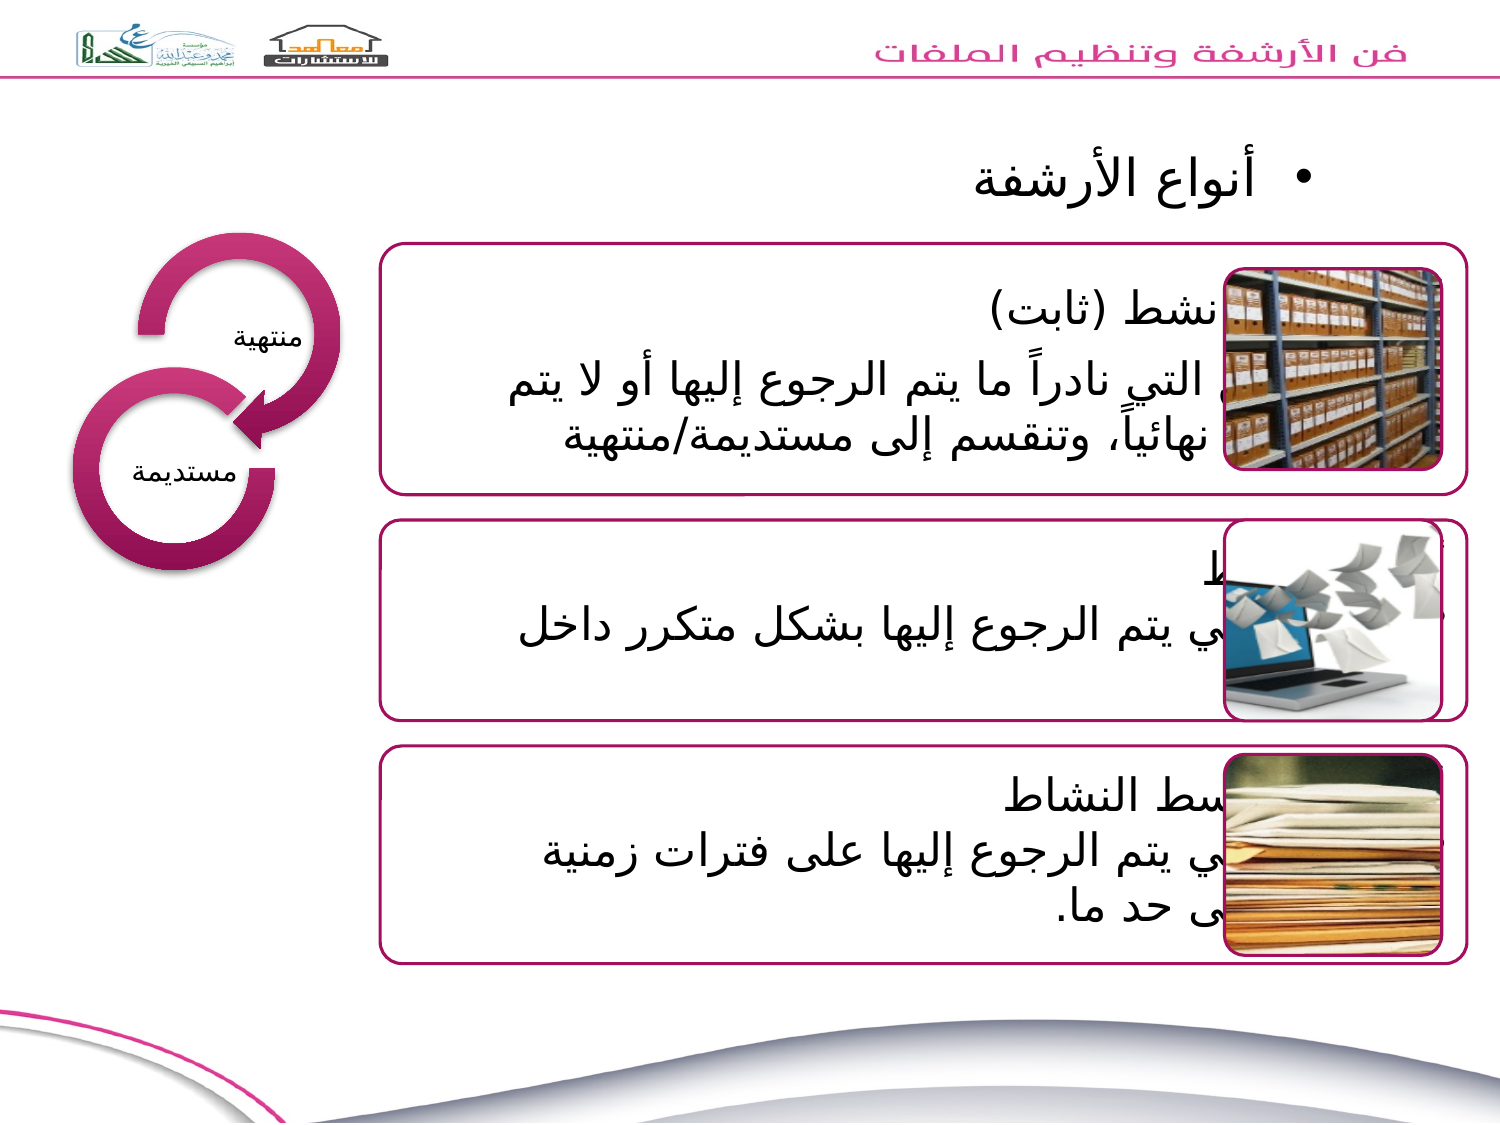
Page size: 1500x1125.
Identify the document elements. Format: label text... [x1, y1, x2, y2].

text_box أنواع الأرشفة [820, 137, 1464, 215]
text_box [379, 243, 1468, 965]
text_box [2, 176, 428, 610]
picture [0, 0, 1500, 1123]
